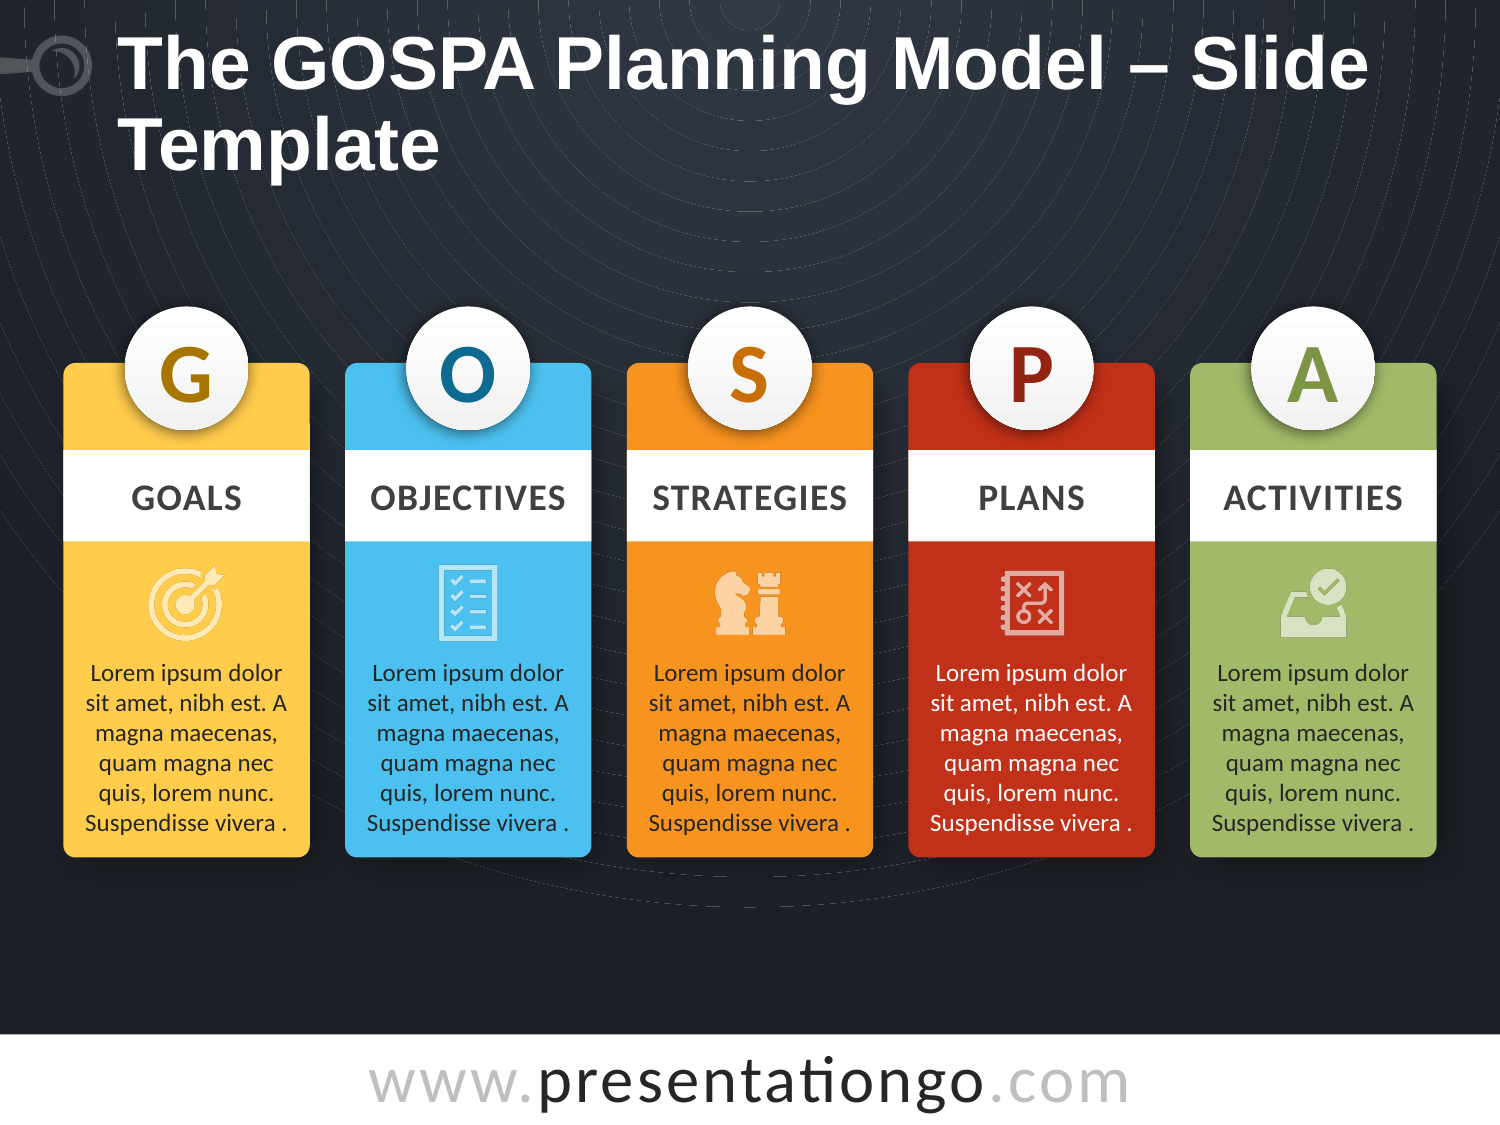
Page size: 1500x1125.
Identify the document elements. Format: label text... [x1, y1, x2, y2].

text_box P [969, 306, 1094, 431]
picture [422, 557, 514, 649]
text_box Strategies [626, 449, 874, 543]
text_box O [406, 306, 531, 431]
picture [704, 557, 796, 649]
text_box Objectives [344, 449, 592, 543]
text_box [908, 543, 1155, 858]
text_box G [124, 306, 249, 431]
text_box Lorem ipsum dolor sit amet, nibh est. A magna maecenas, quam magna nec quis, lorem nunc. Suspendisse vivera . [349, 649, 588, 844]
picture [985, 557, 1078, 649]
text_box [345, 362, 592, 449]
text_box S [688, 306, 812, 431]
text_box [63, 362, 310, 449]
text_box Plans [907, 449, 1156, 543]
text_box [626, 543, 874, 858]
title The GOSPA Planning Model – Slide Template [103, 17, 1500, 139]
text_box Activities [1189, 449, 1438, 543]
text_box [1190, 362, 1437, 449]
text_box Lorem ipsum dolor sit amet, nibh est. A magna maecenas, quam magna nec quis, lorem nunc. Suspendisse vivera . [631, 649, 869, 844]
text_box Lorem ipsum dolor sit amet, nibh est. A magna maecenas, quam magna nec quis, lorem nunc. Suspendisse vivera . [1194, 649, 1433, 844]
text_box [63, 543, 310, 858]
text_box A [1251, 306, 1376, 431]
text_box Lorem ipsum dolor sit amet, nibh est. A magna maecenas, quam magna nec quis, lorem nunc. Suspendisse vivera . [912, 649, 1151, 844]
text_box [1190, 543, 1437, 858]
text_box [908, 362, 1155, 449]
text_box [626, 362, 874, 449]
text_box [345, 543, 592, 858]
text_box Lorem ipsum dolor sit amet, nibh est. A magna maecenas, quam magna nec quis, lorem nunc. Suspendisse vivera . [67, 649, 306, 844]
text_box Goals [62, 449, 311, 543]
picture [1267, 557, 1360, 649]
picture [140, 557, 233, 649]
